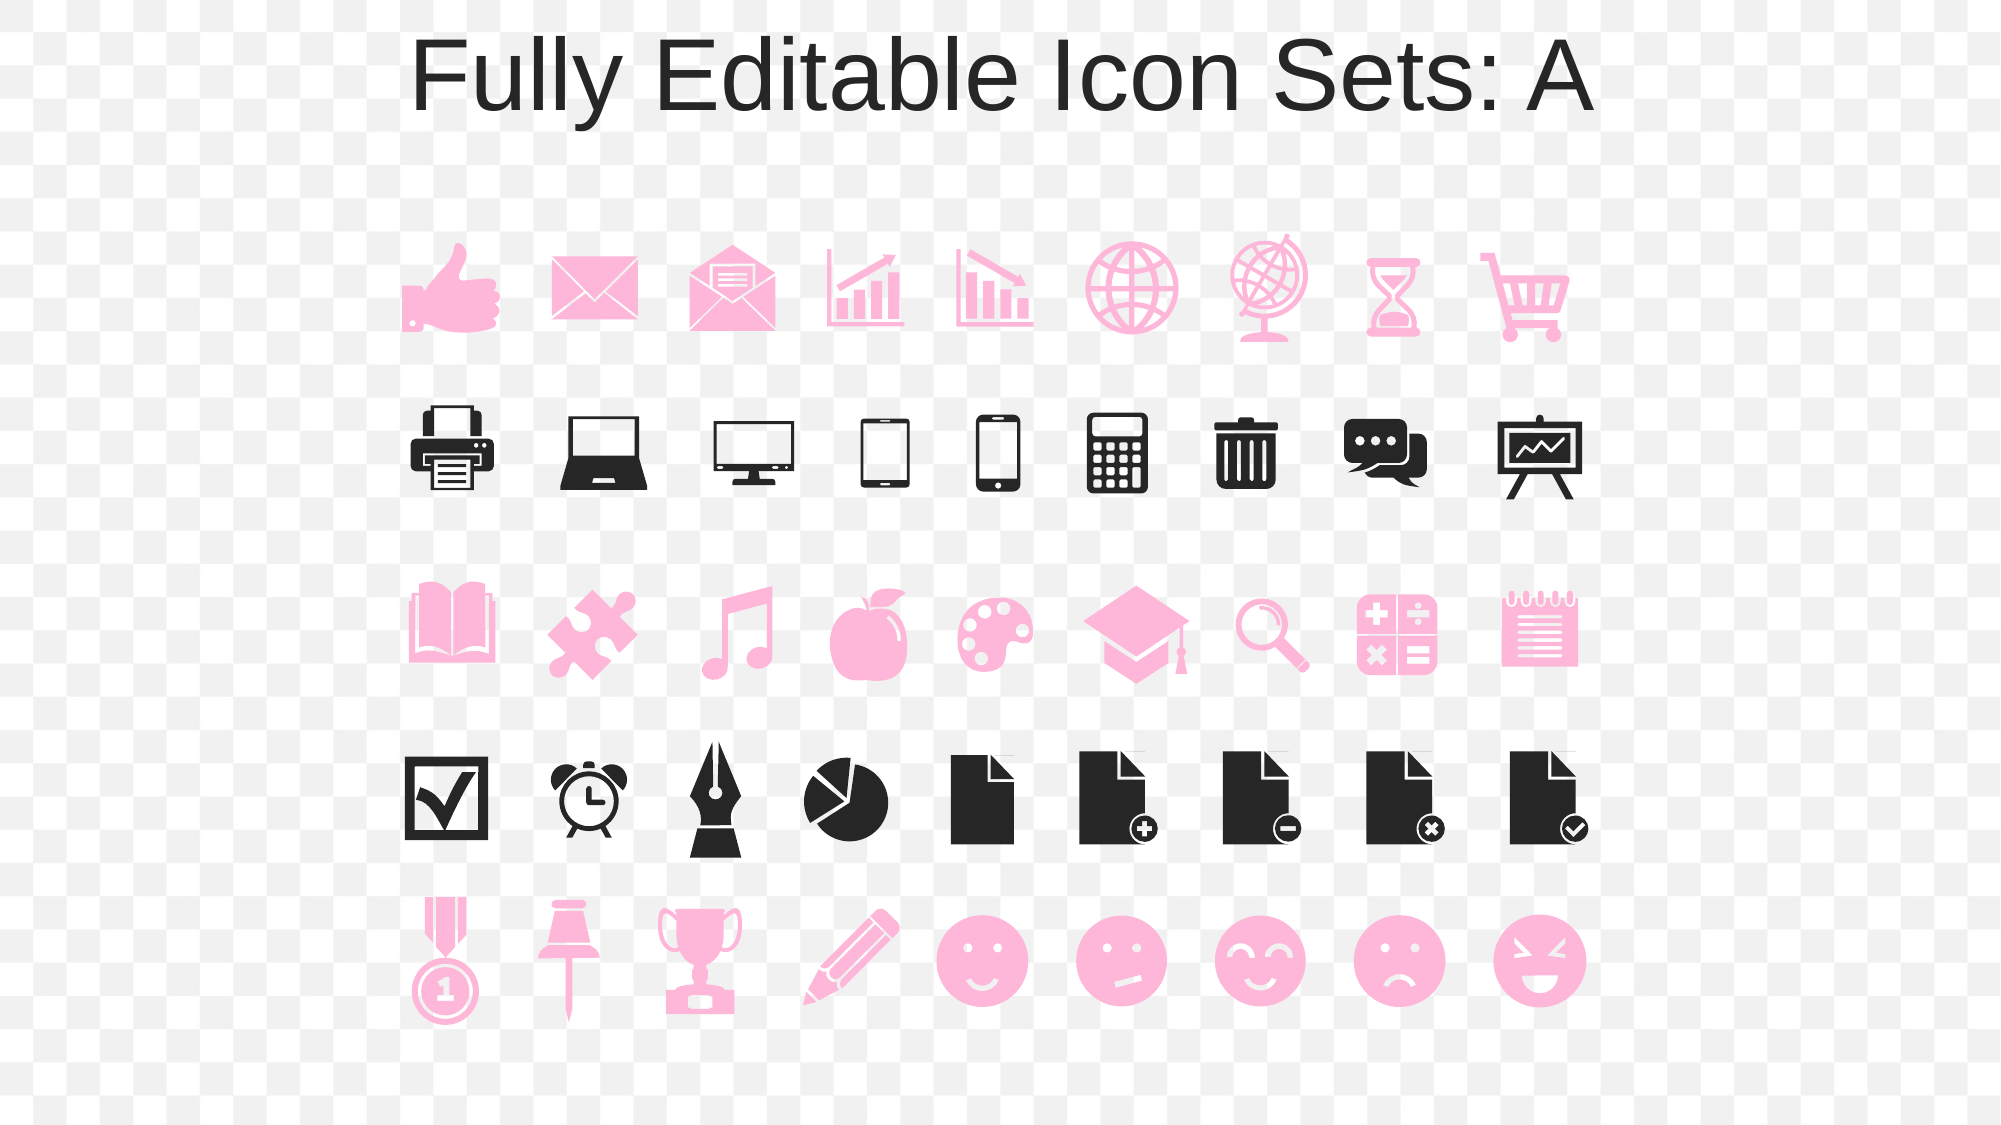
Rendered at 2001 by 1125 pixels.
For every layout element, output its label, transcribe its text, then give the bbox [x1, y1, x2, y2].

text_box [404, 756, 489, 841]
text_box [1496, 413, 1584, 501]
text_box [1365, 256, 1422, 338]
text_box [409, 404, 495, 492]
text_box [1234, 597, 1311, 674]
text_box [1355, 593, 1439, 677]
text_box [1343, 417, 1428, 489]
text_box [955, 248, 1035, 328]
text_box [859, 417, 911, 489]
text_box [536, 898, 602, 1023]
text_box [1213, 416, 1279, 490]
text_box [1221, 748, 1303, 846]
picture [0, 0, 2001, 1125]
text_box [1492, 913, 1588, 1009]
text_box [1365, 748, 1446, 846]
text_box [1508, 748, 1590, 846]
text_box [549, 760, 629, 839]
text_box [1479, 251, 1571, 344]
text_box [656, 906, 744, 1016]
text_box [965, 247, 1028, 320]
text_box [407, 580, 497, 664]
text_box [950, 752, 1017, 845]
text_box [1081, 584, 1192, 686]
text_box [956, 596, 1035, 673]
text_box [974, 413, 1022, 493]
text_box [545, 588, 640, 682]
text_box [712, 420, 796, 487]
text_box [548, 255, 641, 321]
text_box [559, 415, 649, 491]
text_box [687, 243, 778, 332]
text_box [701, 584, 774, 681]
text_box [1078, 748, 1159, 846]
text_box [1213, 914, 1307, 1008]
text_box [826, 248, 906, 327]
text_box [1075, 914, 1169, 1008]
text_box [410, 896, 480, 1026]
text_box [1085, 411, 1149, 495]
text_box [401, 241, 502, 334]
text_box [828, 587, 909, 682]
text_box [803, 756, 890, 843]
text_box [687, 741, 744, 859]
text_box [1229, 232, 1309, 343]
text_box [1500, 589, 1580, 668]
text_box [935, 914, 1030, 1009]
text_box [1352, 914, 1447, 1009]
text_box [1084, 240, 1180, 336]
list Fully Editable Icon Sets: A [53, 20, 1952, 140]
text_box [801, 907, 901, 1007]
